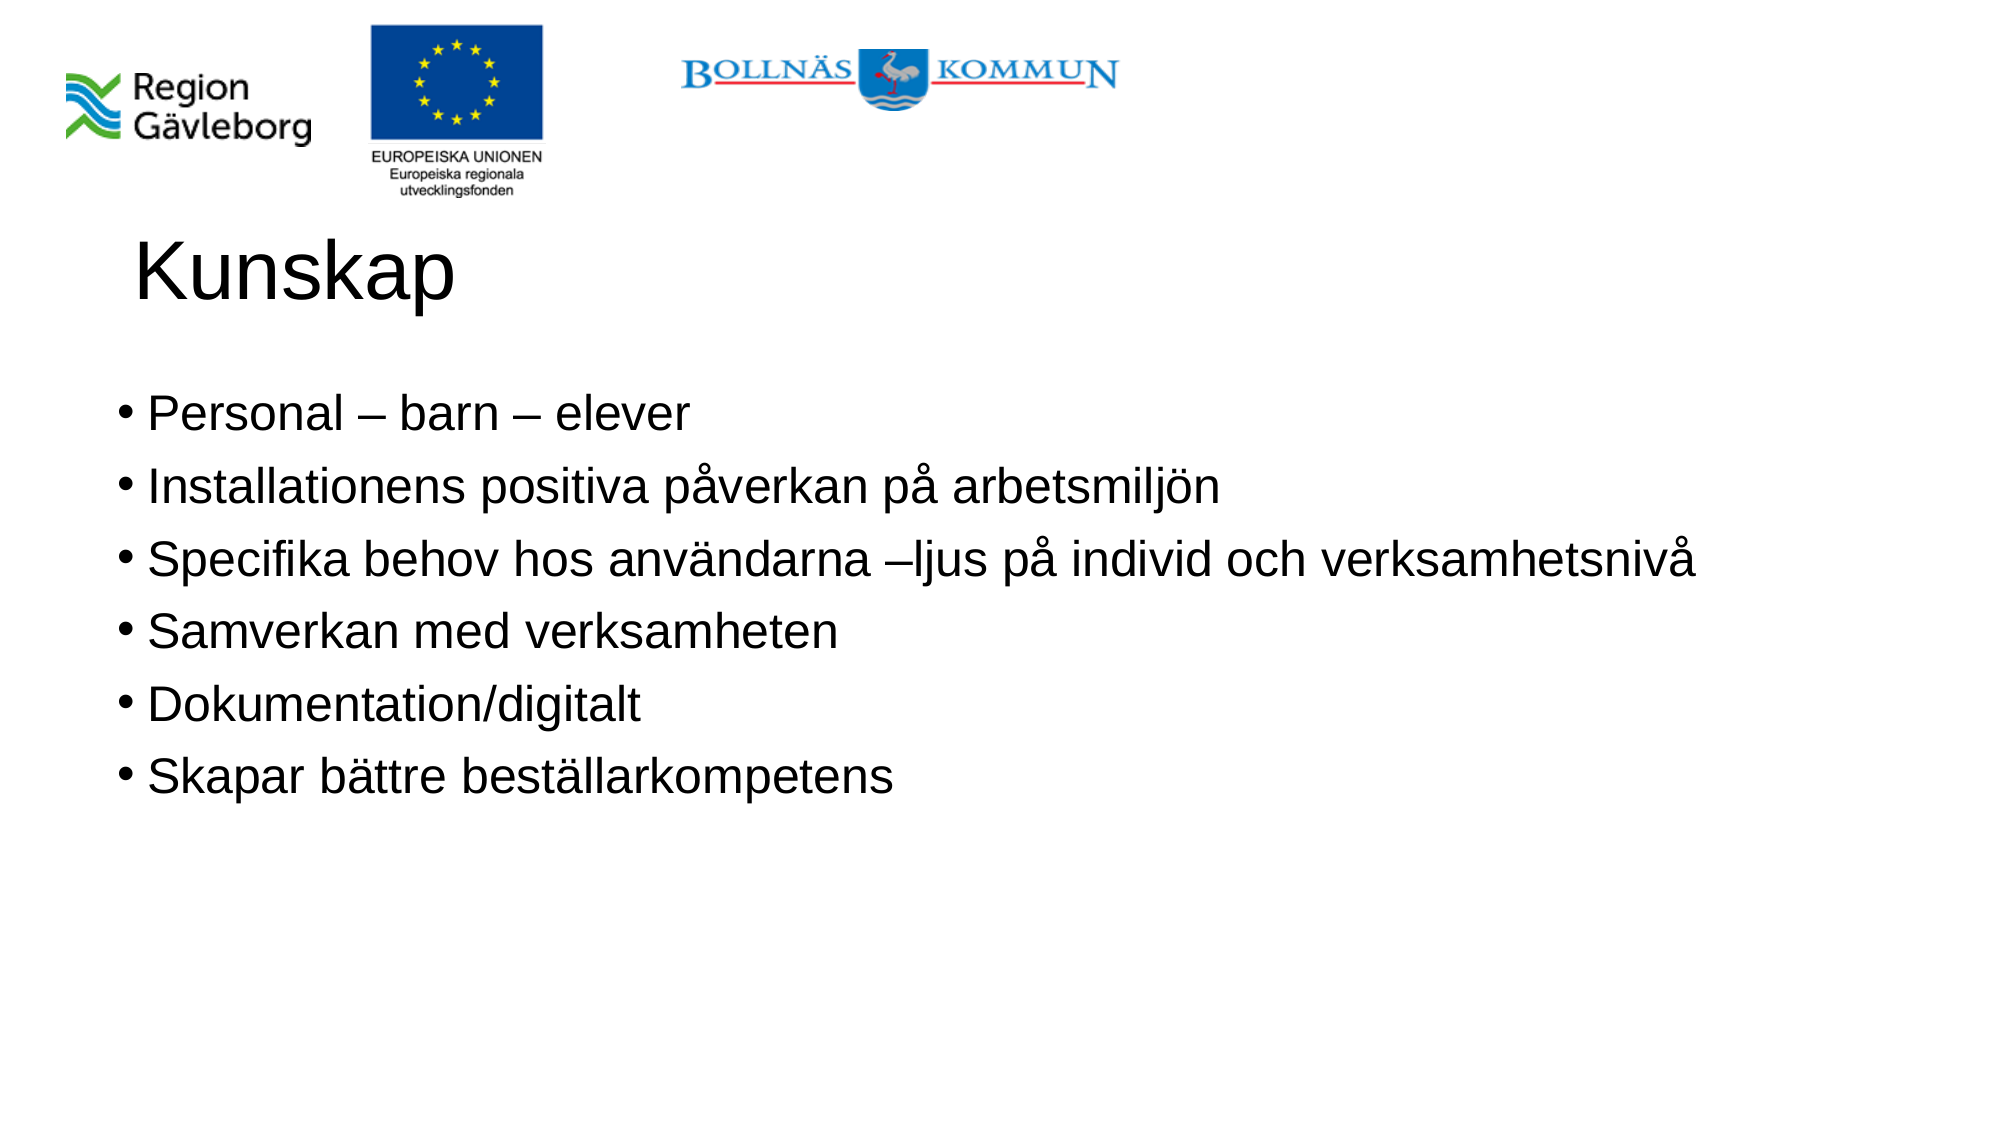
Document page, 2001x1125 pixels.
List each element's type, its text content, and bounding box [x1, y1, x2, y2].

title Kunskap [118, 147, 1890, 325]
picture [66, 73, 311, 147]
picture [367, 22, 546, 198]
list Personal – barn – elever Installationens positiva påverkan på arbetsmiljön Specifika behov hos användarna –ljus på individ och verksamhetsnivå Samverkan med verksamheten Dokumentation/digitalt Skapar bättre beställarkompetens [102, 290, 1804, 934]
picture [681, 49, 1122, 111]
